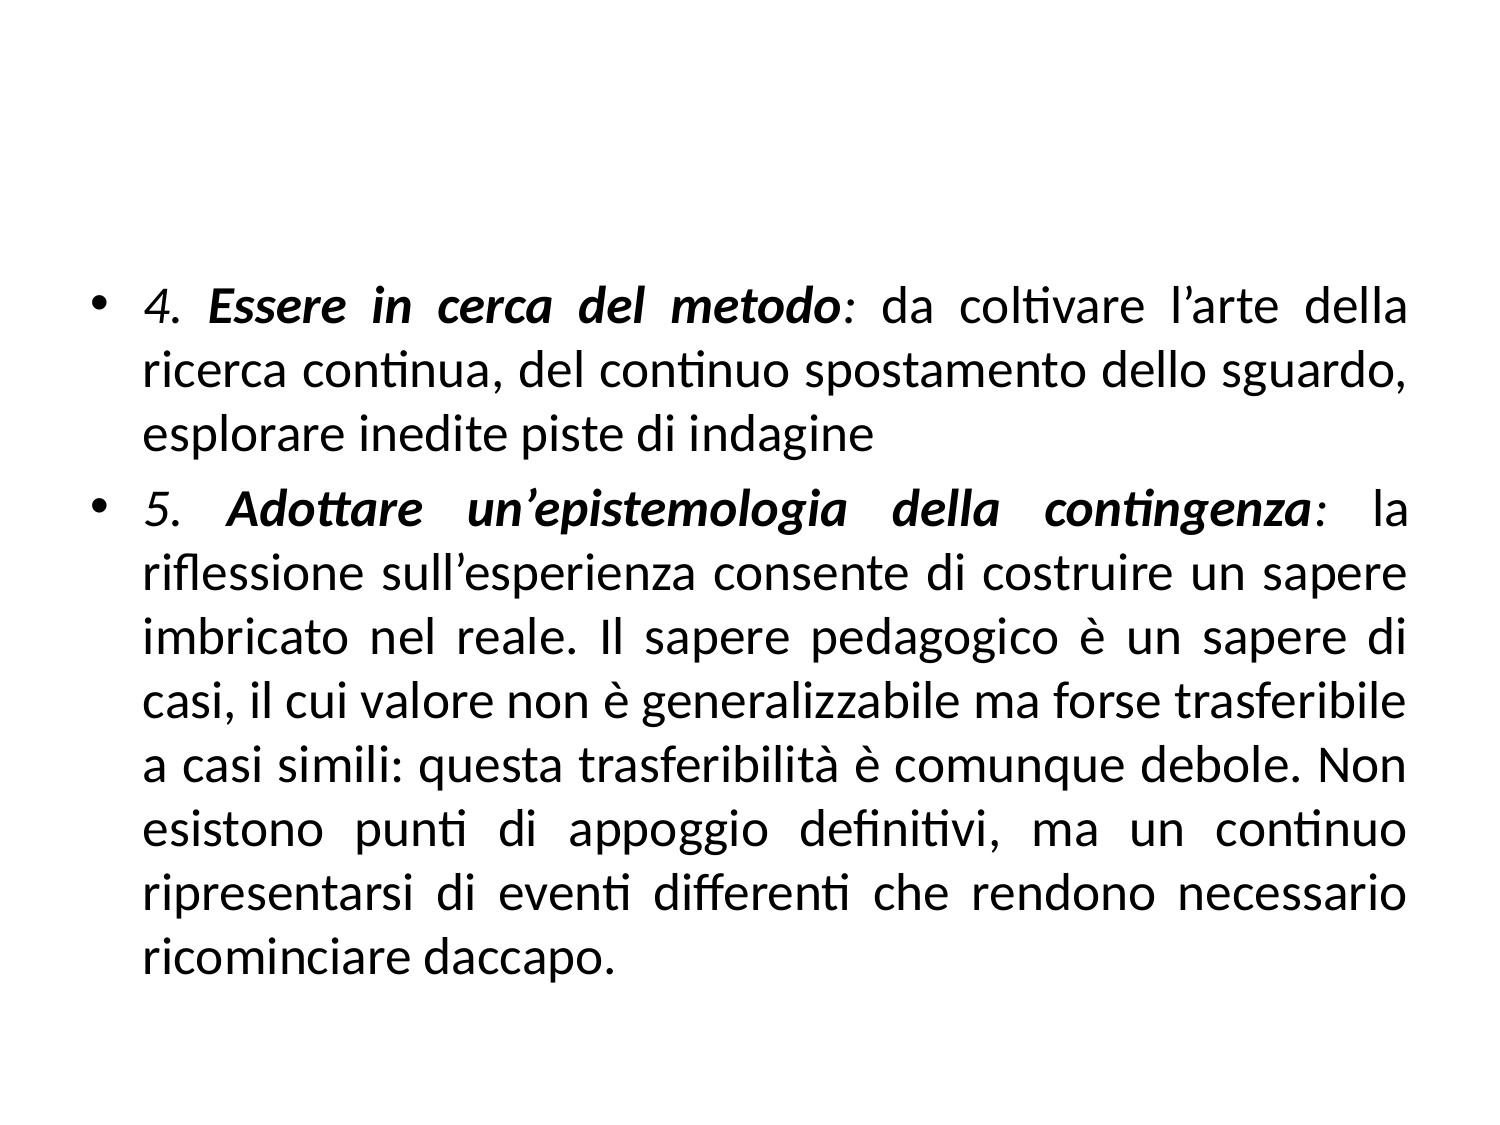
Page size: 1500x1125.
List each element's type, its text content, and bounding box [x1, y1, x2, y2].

list 4. Essere in cerca del metodo: da coltivare l’arte della ricerca continua, del continuo spostamento dello sguardo, esplorare inedite piste di indagine 5. Adottare un’epistemologia della contingenza: la riflessione sull’esperienza consente di costruire un sapere imbricato nel reale. Il sapere pedagogico è un sapere di casi, il cui valore non è generalizzabile ma forse trasferibile a casi simili: questa trasferibilità è comunque debole. Non esistono punti di appoggio definitivi, ma un continuo ripresentarsi di eventi differenti che rendono necessario ricominciare daccapo. [75, 262, 1425, 1005]
